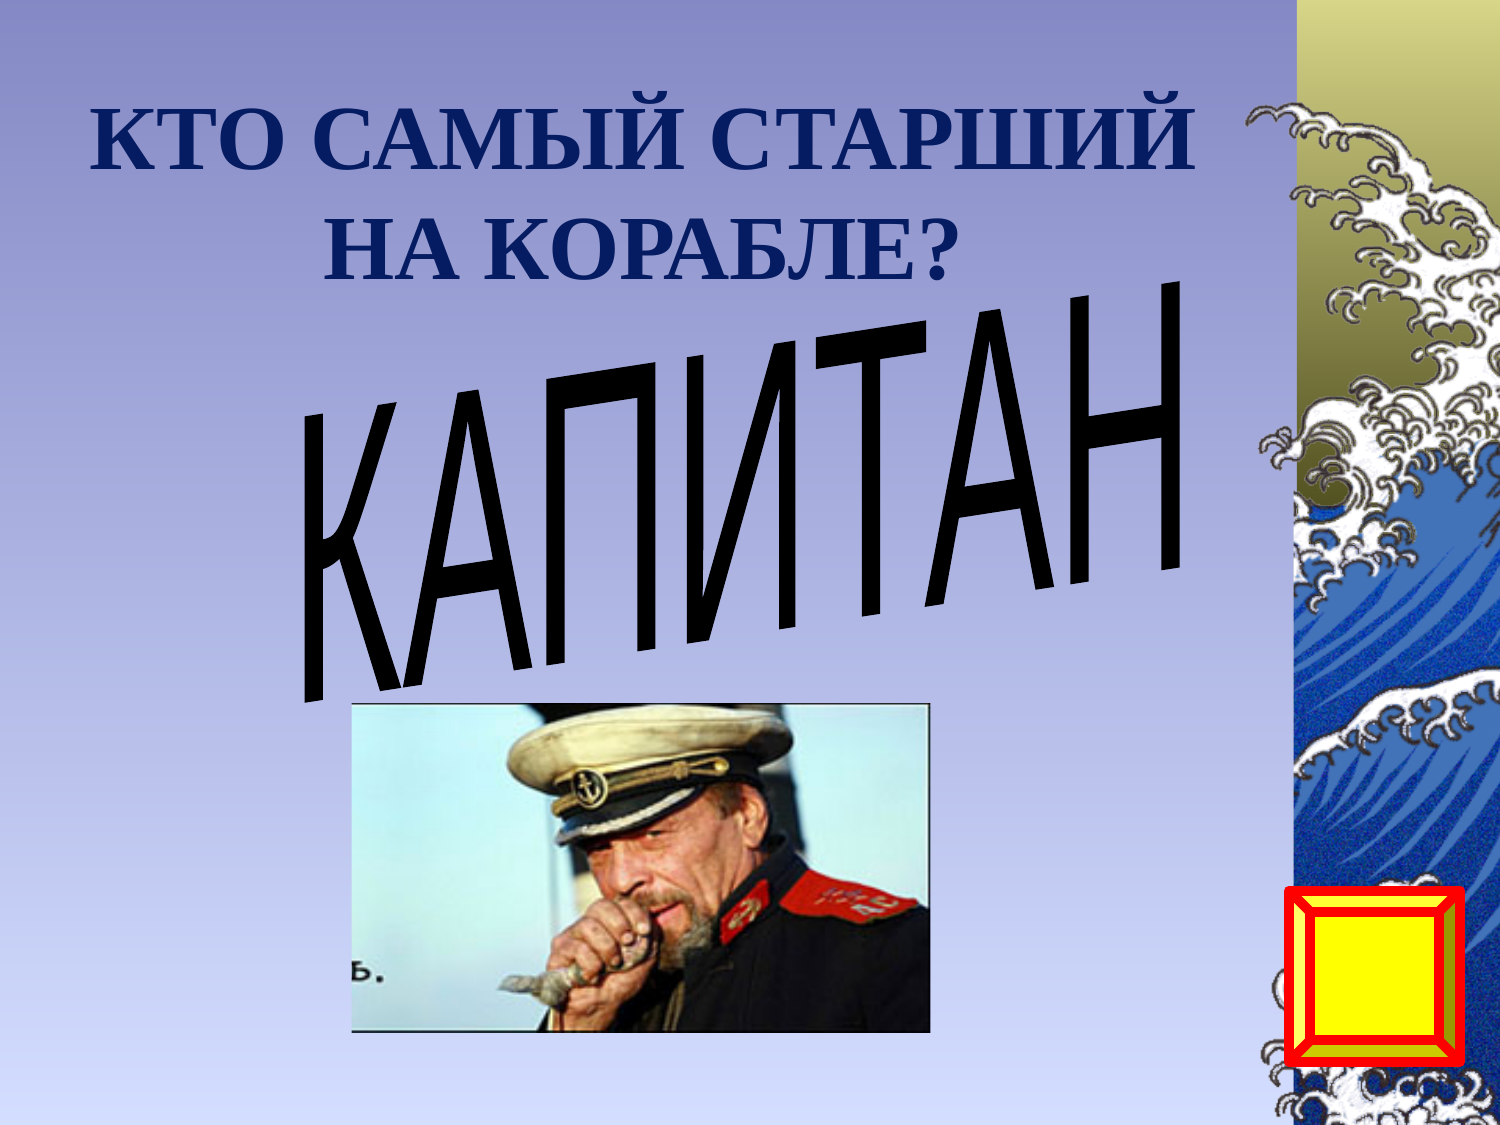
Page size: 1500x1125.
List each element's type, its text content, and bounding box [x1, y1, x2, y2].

title КТО САМЫЙ СТАРШИЙ НА КОРАБЛЕ? [37, 99, 1251, 276]
picture [351, 702, 931, 1033]
text_box [1289, 890, 1461, 1062]
picture [1217, 76, 1500, 1125]
